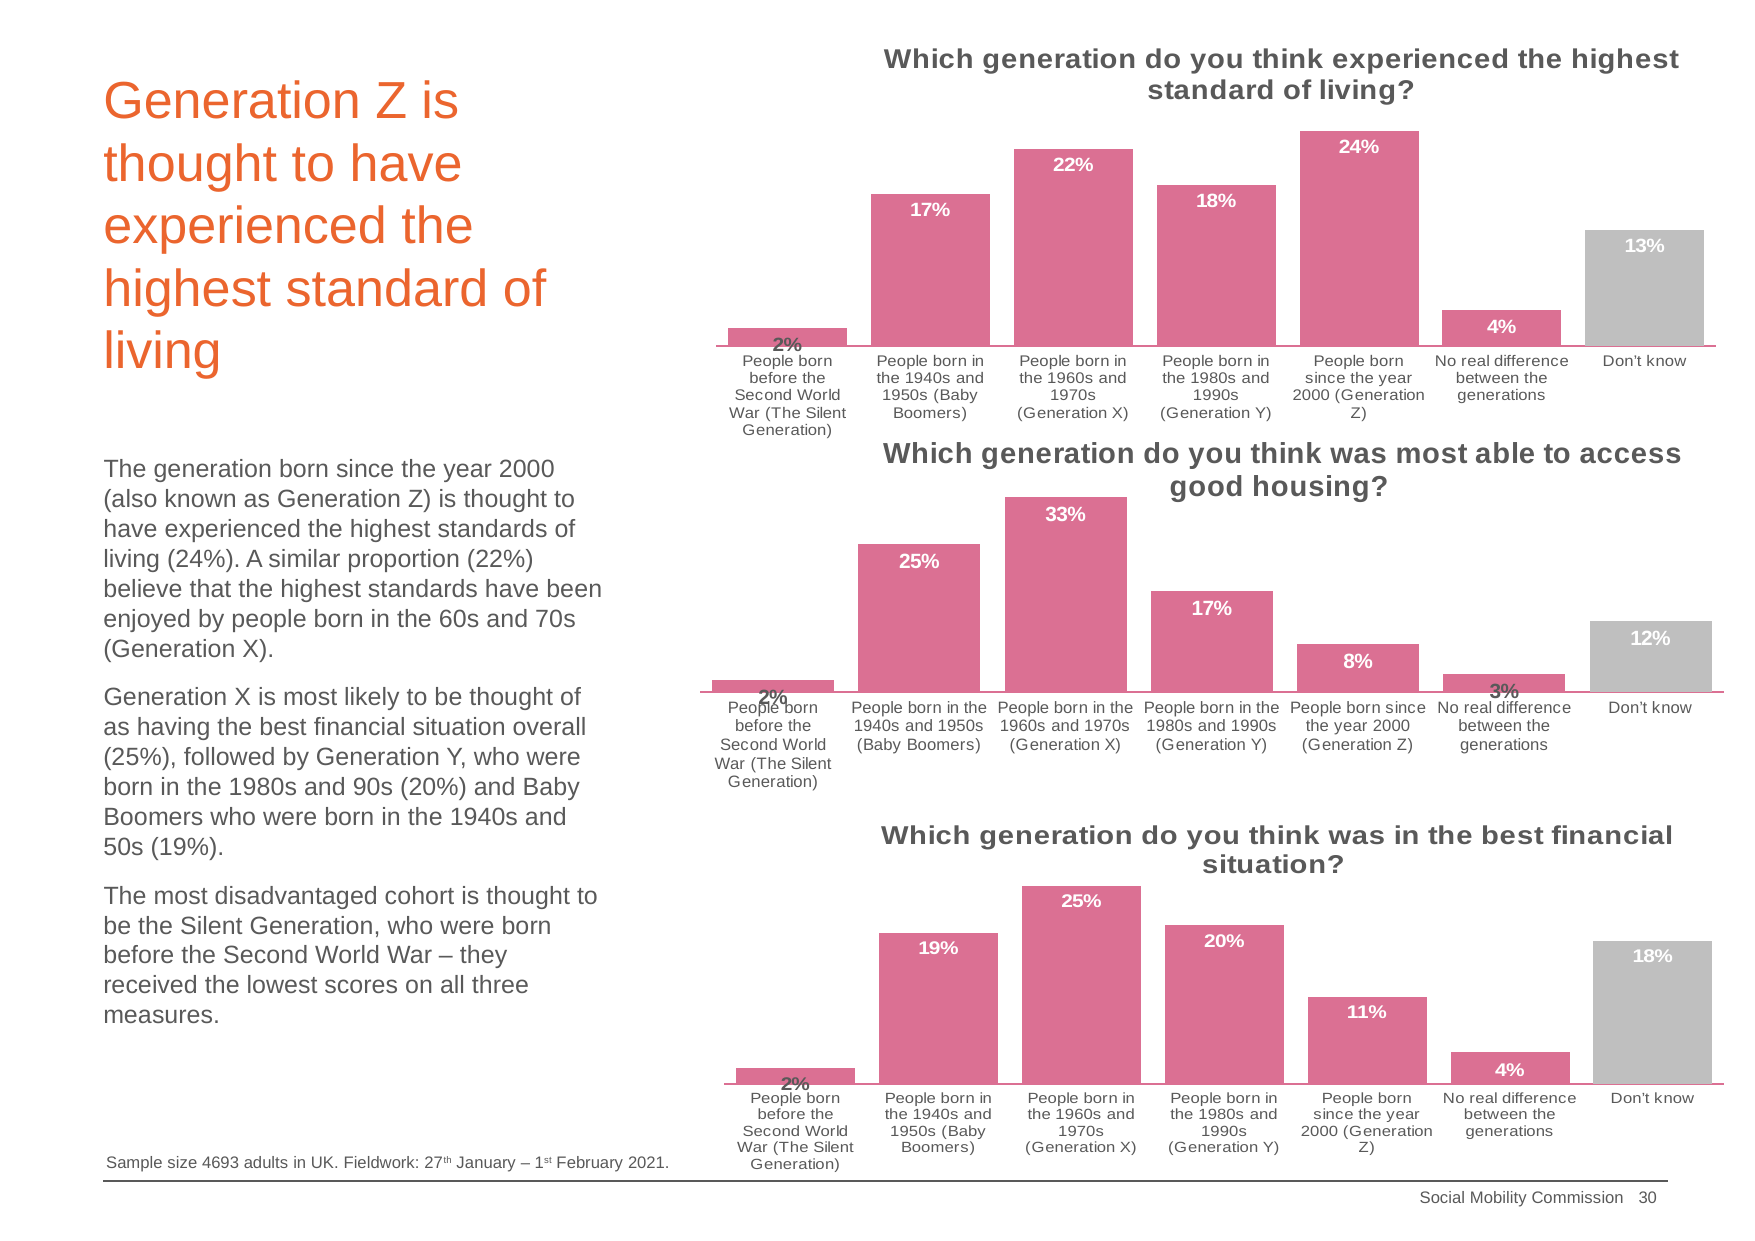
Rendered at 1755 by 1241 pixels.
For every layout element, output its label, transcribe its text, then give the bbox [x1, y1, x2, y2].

title Generation Z is thought to have experienced the highest standard of living [103, 66, 606, 404]
chart [680, 26, 1748, 1173]
text_box [103, 425, 606, 1150]
slide_number 30 [1630, 1181, 1666, 1223]
text_box Sample size 4693 adults in UK. Fieldwork: 27th January – 1st February 2021. [91, 1144, 703, 1179]
